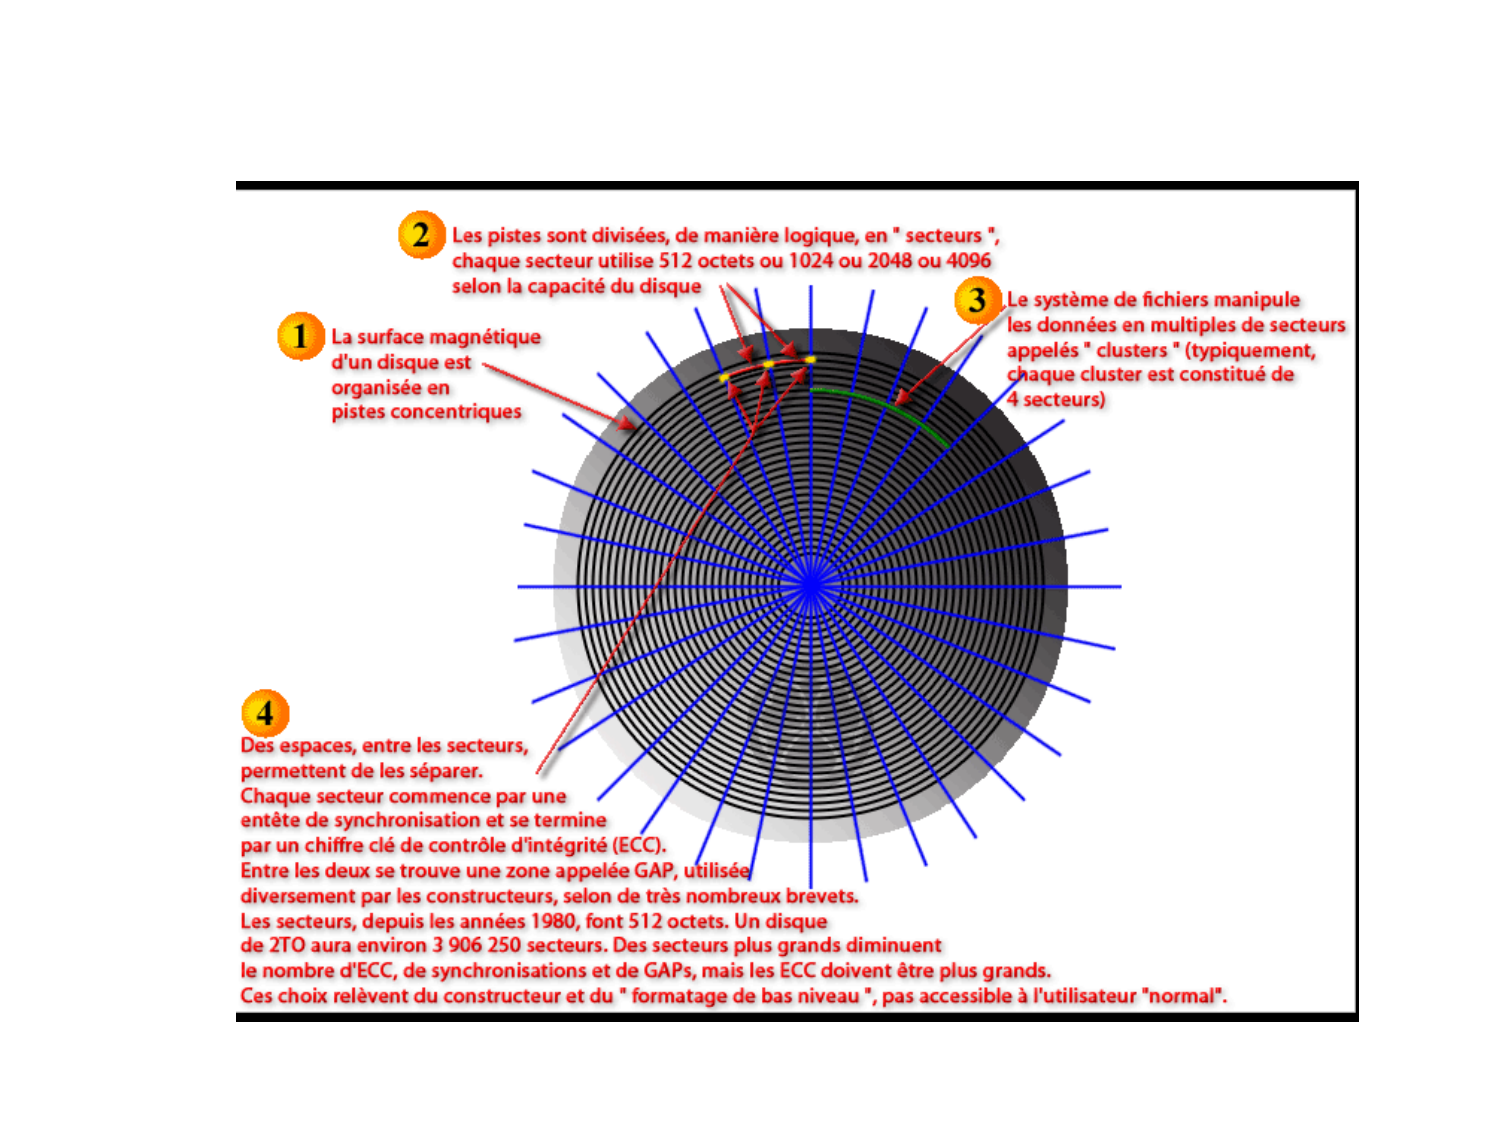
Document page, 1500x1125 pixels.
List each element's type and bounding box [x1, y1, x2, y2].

picture [235, 181, 1359, 1023]
